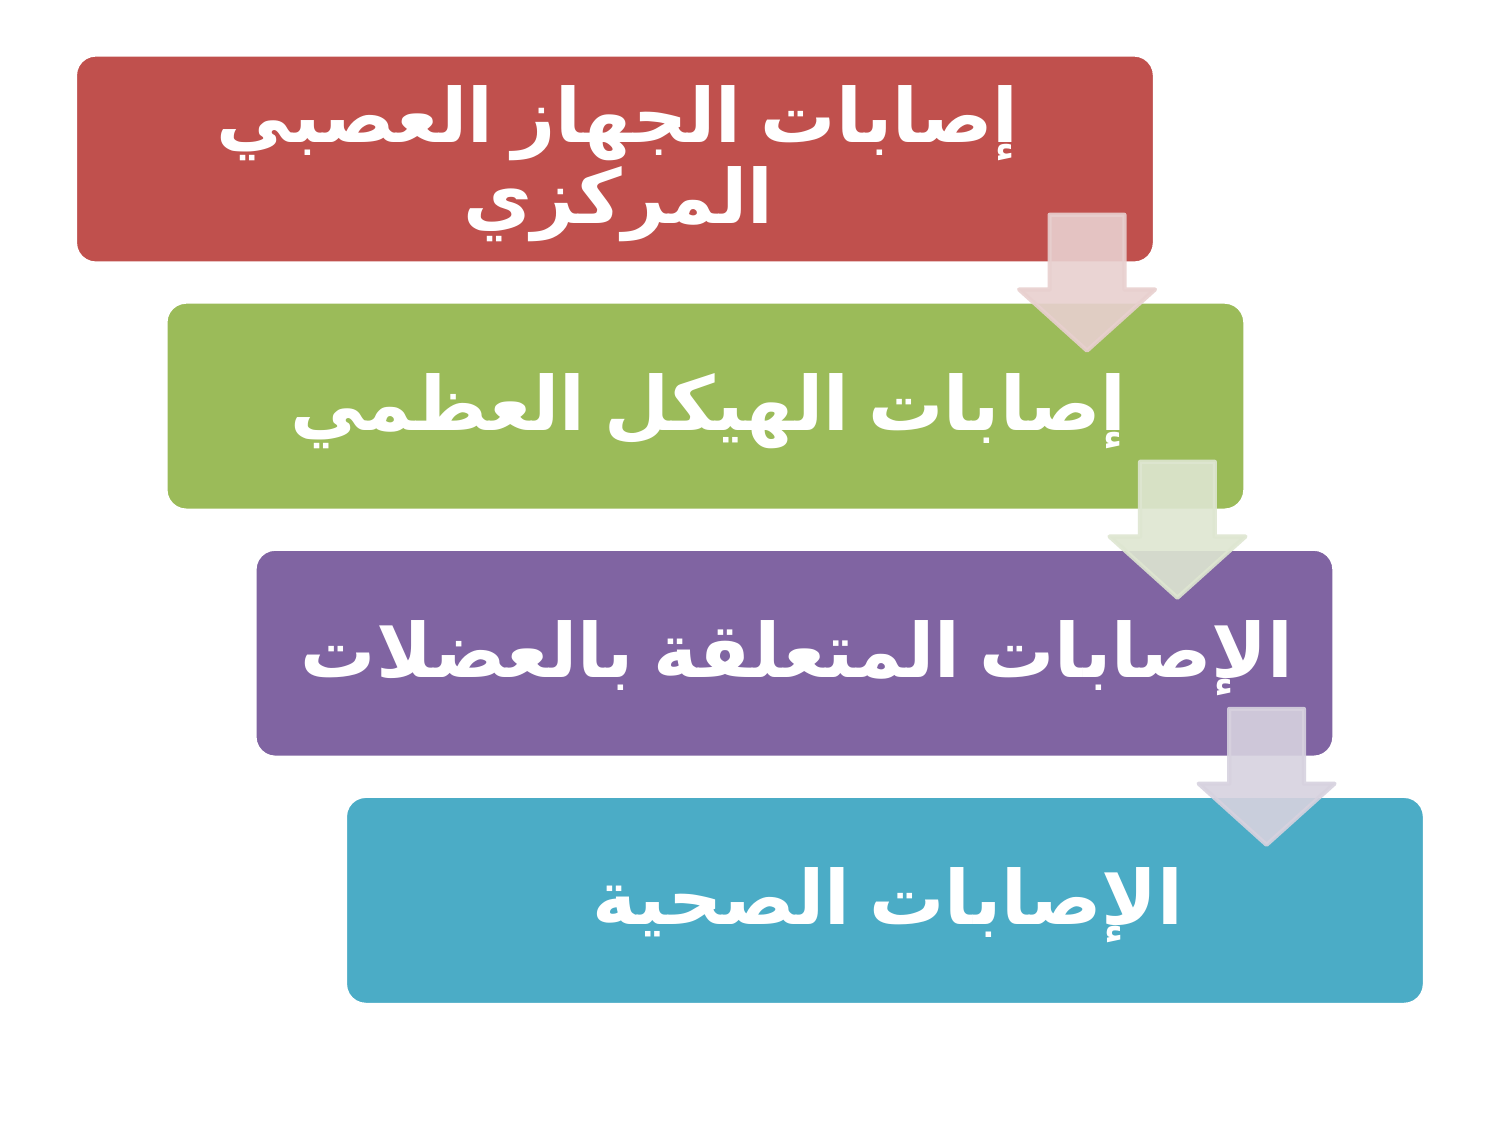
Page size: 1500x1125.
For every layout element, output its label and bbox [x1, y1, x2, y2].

list [74, 54, 1426, 1006]
